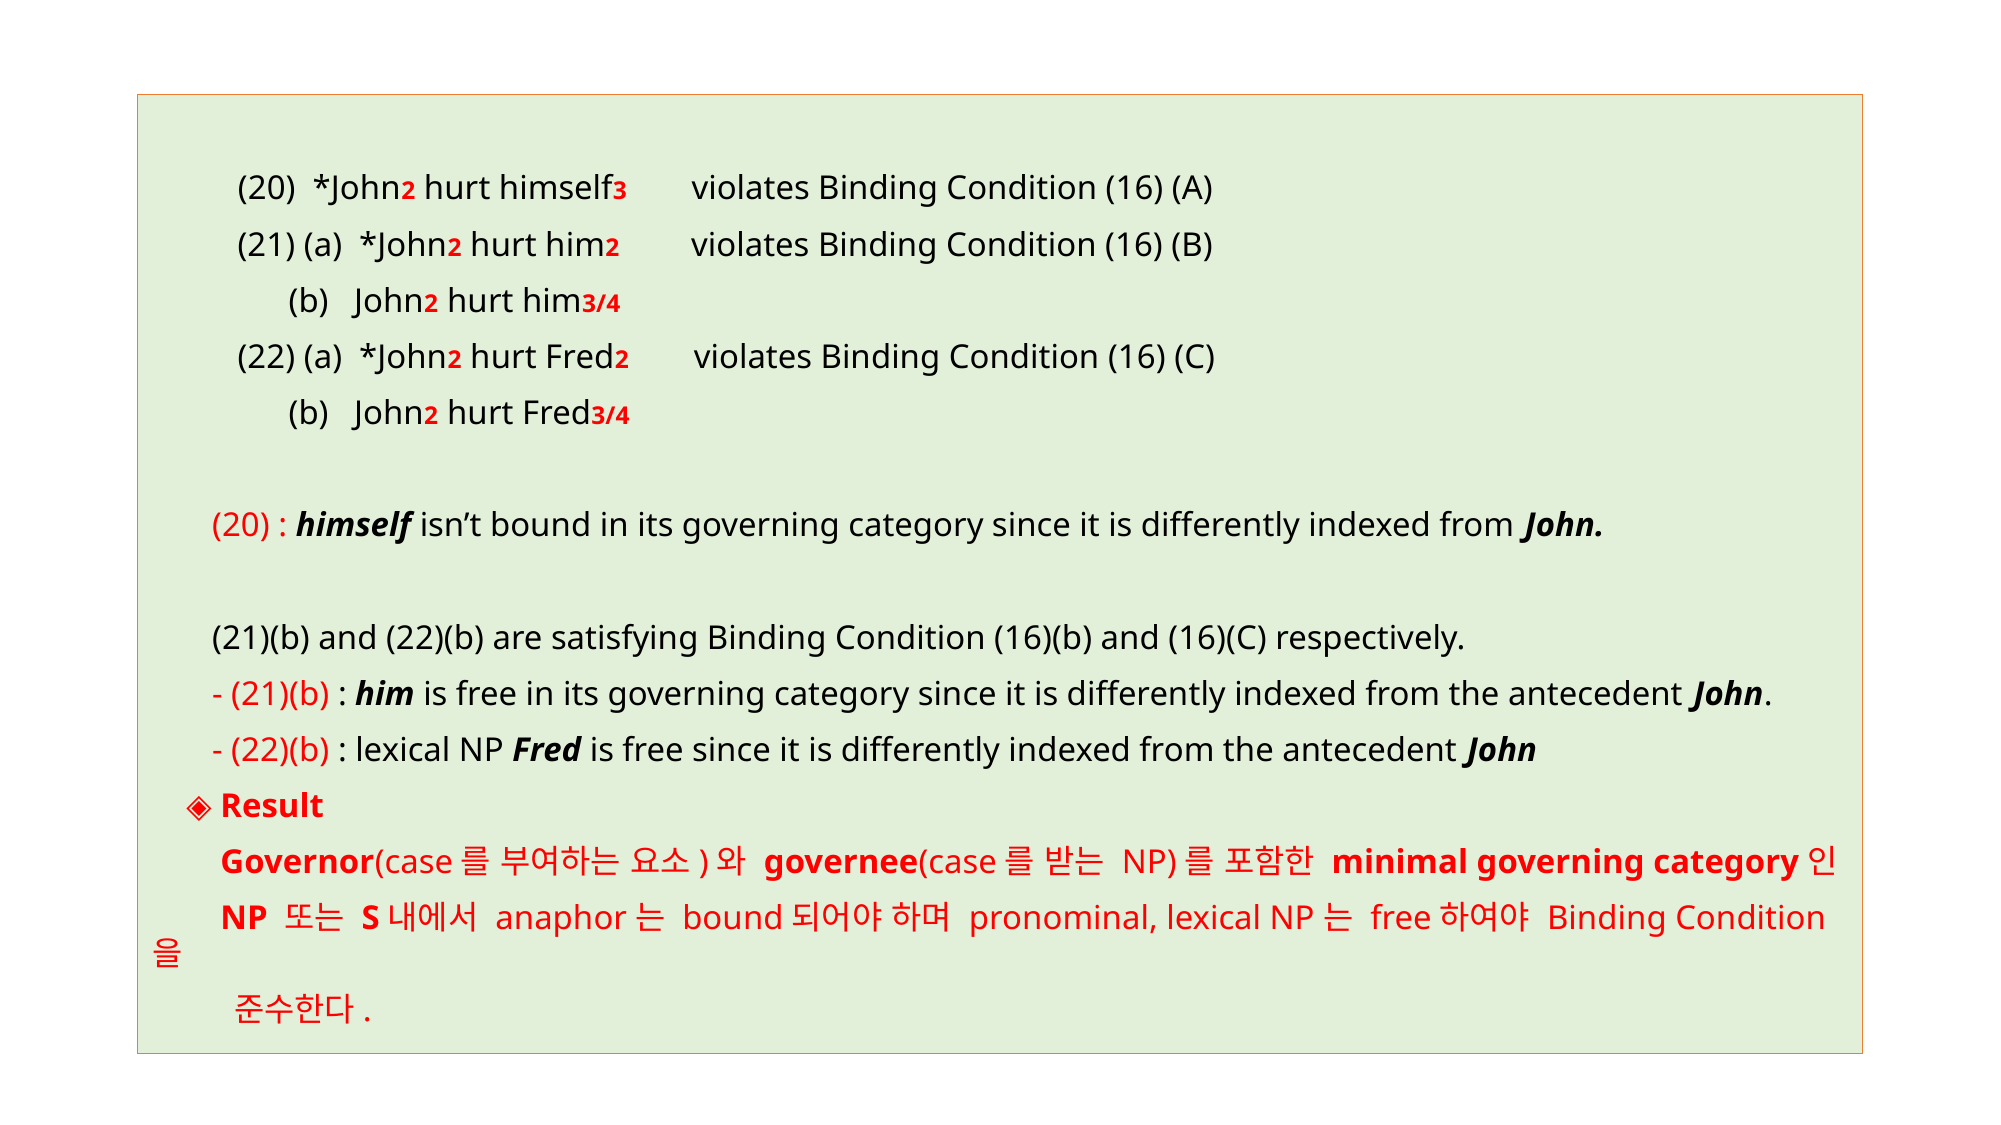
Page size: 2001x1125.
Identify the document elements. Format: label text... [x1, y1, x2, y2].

list (20) *John2 hurt himself3 violates Binding Condition (16) (A) (21) (a) *John2 hurt him2 violates Binding Condition (16) (B) (b) John2 hurt him3/4 (22) (a) *John2 hurt Fred2 violates Binding Condition (16) (C) (b) John2 hurt Fred3/4 (20) : himself isn’t bound in its governing category since it is differently indexed from John. (21)(b) and (22)(b) are satisfying Binding Condition (16)(b) and (16)(C) respectively. - (21)(b) : him is free in its governing category since it is differently indexed from the antecedent John. - (22)(b) : lexical NP Fred is free since it is differently indexed from the antecedent John ◈ Result Governor(case를 부여하는 요소)와 governee(case를 받는 NP)를 포함한 minimal governing category인 NP 또는 S내에서 anaphor는 bound되어야 하며 pronominal, lexical NP는 free하여야 Binding Condition을 준수한다. [137, 94, 1863, 1054]
